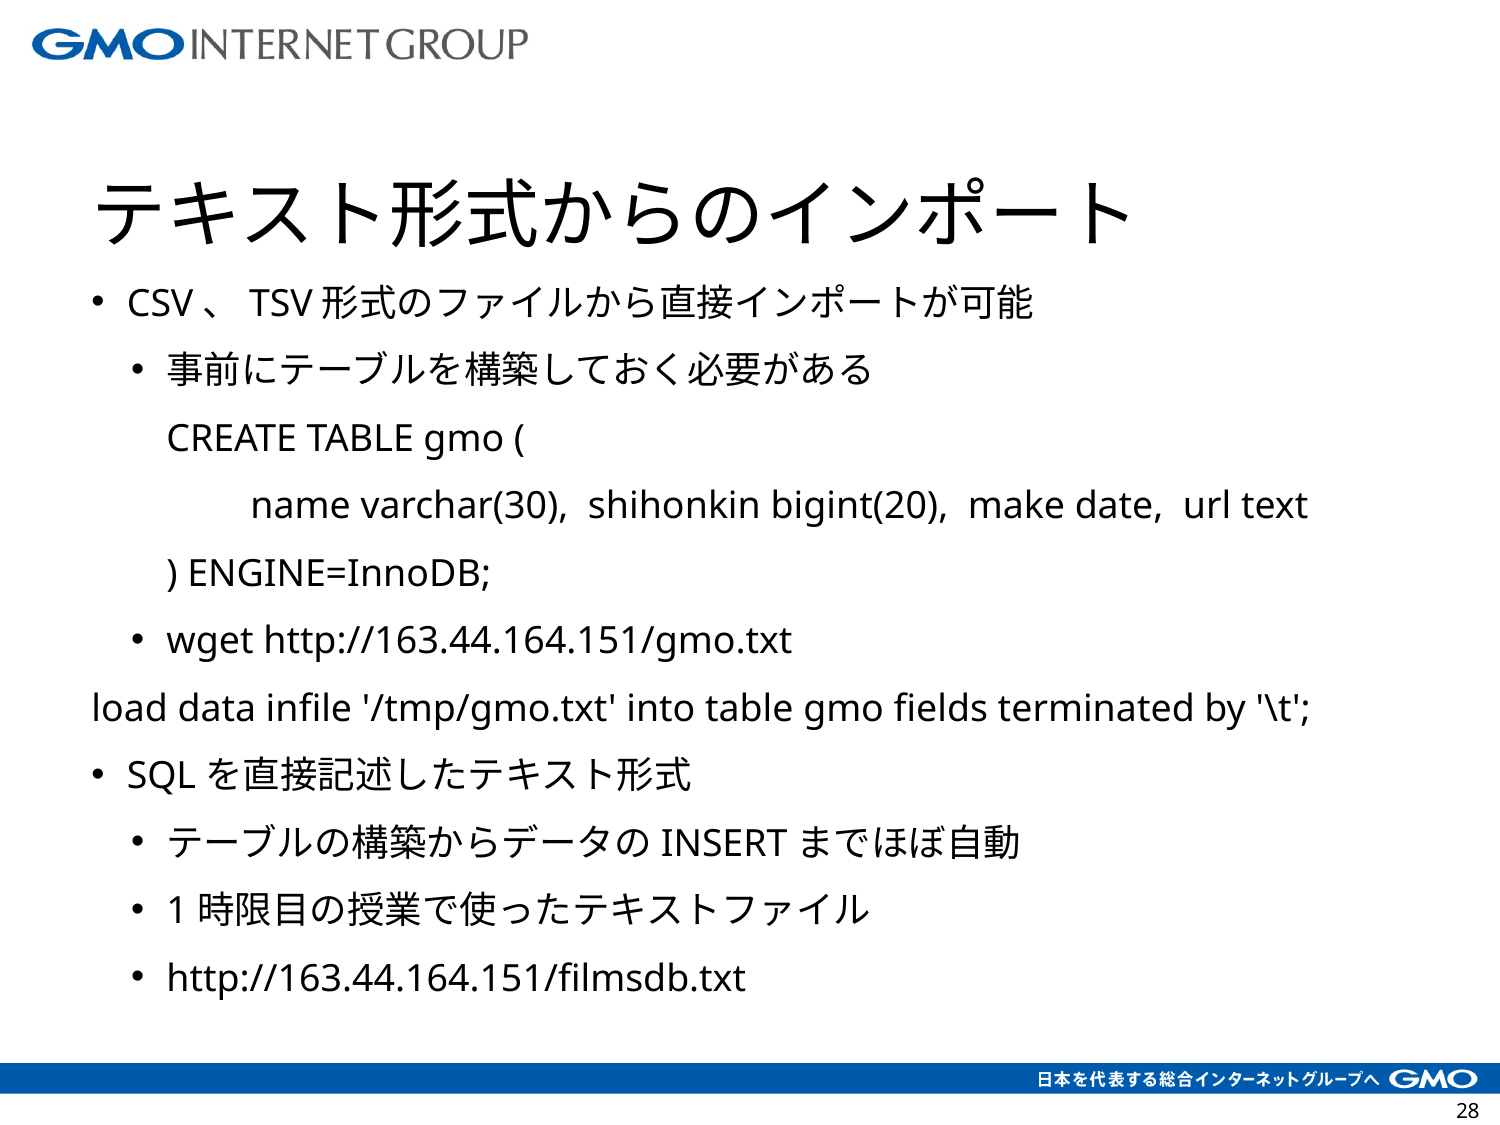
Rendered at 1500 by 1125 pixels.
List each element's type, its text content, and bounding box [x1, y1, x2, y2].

text_box テキスト形式からのインポート CSV、TSV形式のファイルから直接インポートが可能 事前にテーブルを構築しておく必要がある CREATE TABLE gmo ( name varchar(30), shihonkin bigint(20), make date, url text ) ENGINE=InnoDB; wget http://163.44.164.151/gmo.txt load data infile '/tmp/gmo.txt' into table gmo fields terminated by '\t'; SQLを直接記述したテキスト形式 テーブルの構築からデータのINSERTまでほぼ自動 1時限目の授業で使ったテキストファイル http://163.44.164.151/filmsdb.txt [76, 113, 1412, 1006]
picture [0, 1063, 1500, 1094]
picture [29, 23, 530, 64]
